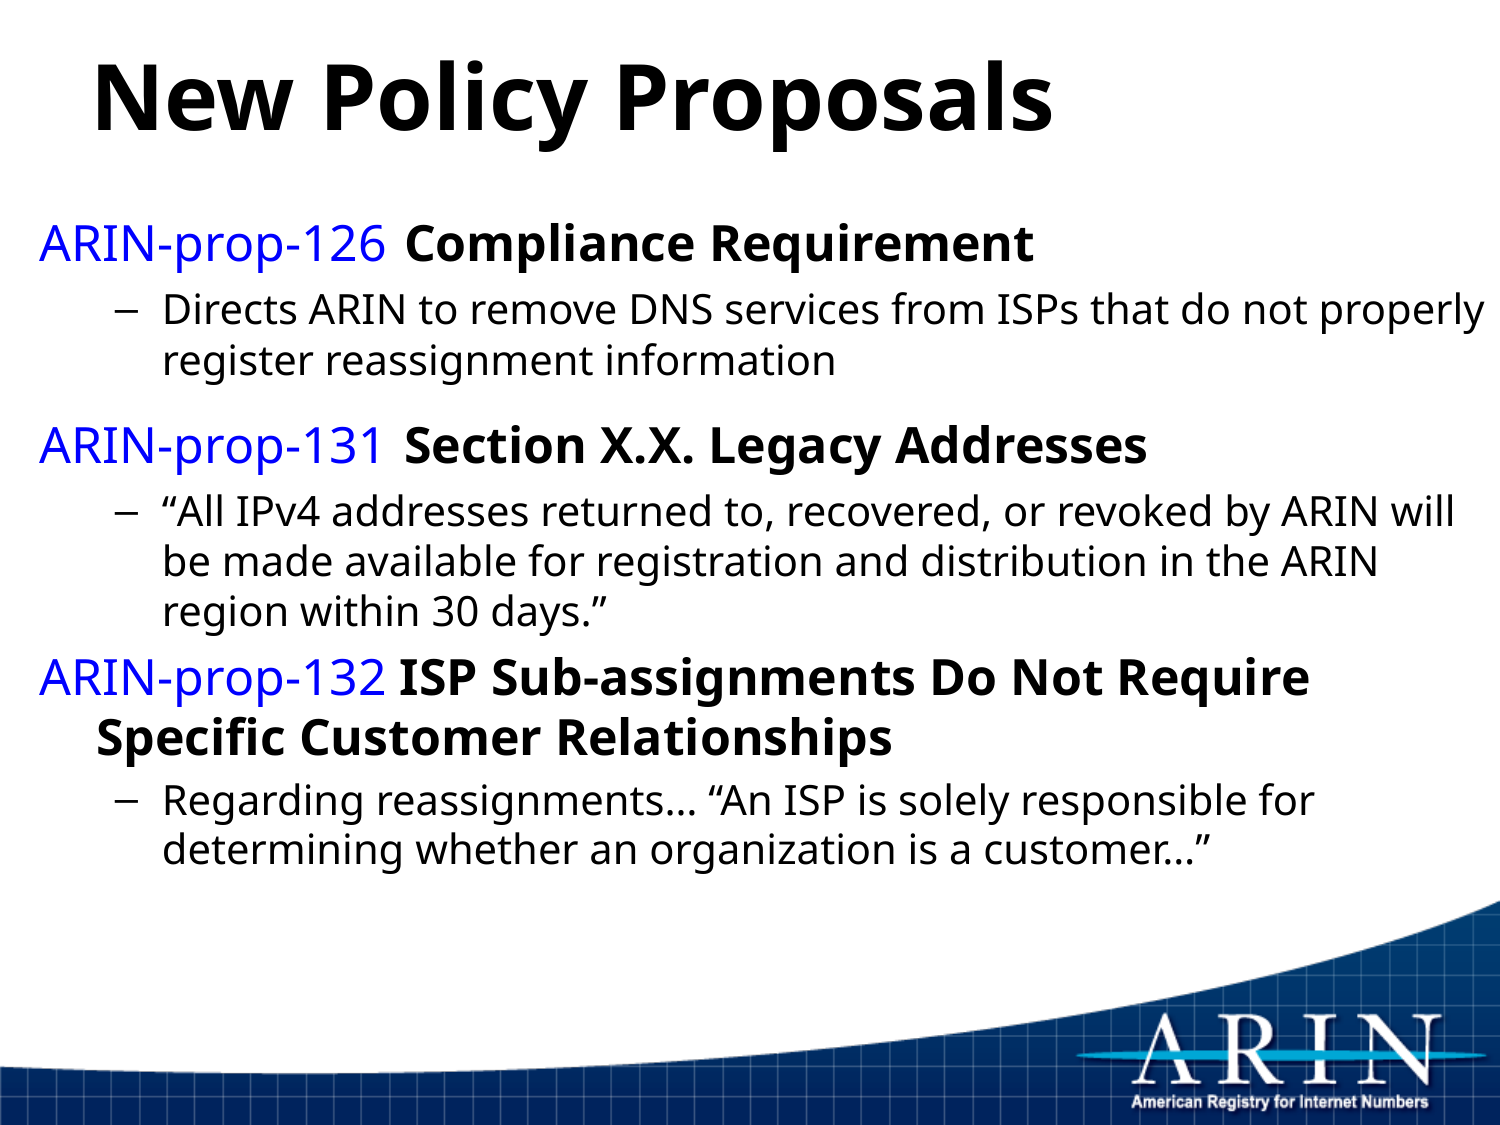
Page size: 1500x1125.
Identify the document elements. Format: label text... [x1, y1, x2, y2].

picture [0, 899, 1500, 1125]
list ARIN-prop-126 Compliance Requirement Directs ARIN to remove DNS services from ISPs that do not properly register reassignment information ARIN-prop-131 Section X.X. Legacy Addresses “All IPv4 addresses returned to, recovered, or revoked by ARIN will be made available for registration and distribution in the ARIN region within 30 days.” ARIN-prop-132 ISP Sub-assignments Do Not Require Specific Customer Relationships Regarding reassignments… “An ISP is solely responsible for determining whether an organization is a customer…” [24, 187, 1500, 1088]
title New Policy Proposals [74, 0, 1426, 187]
